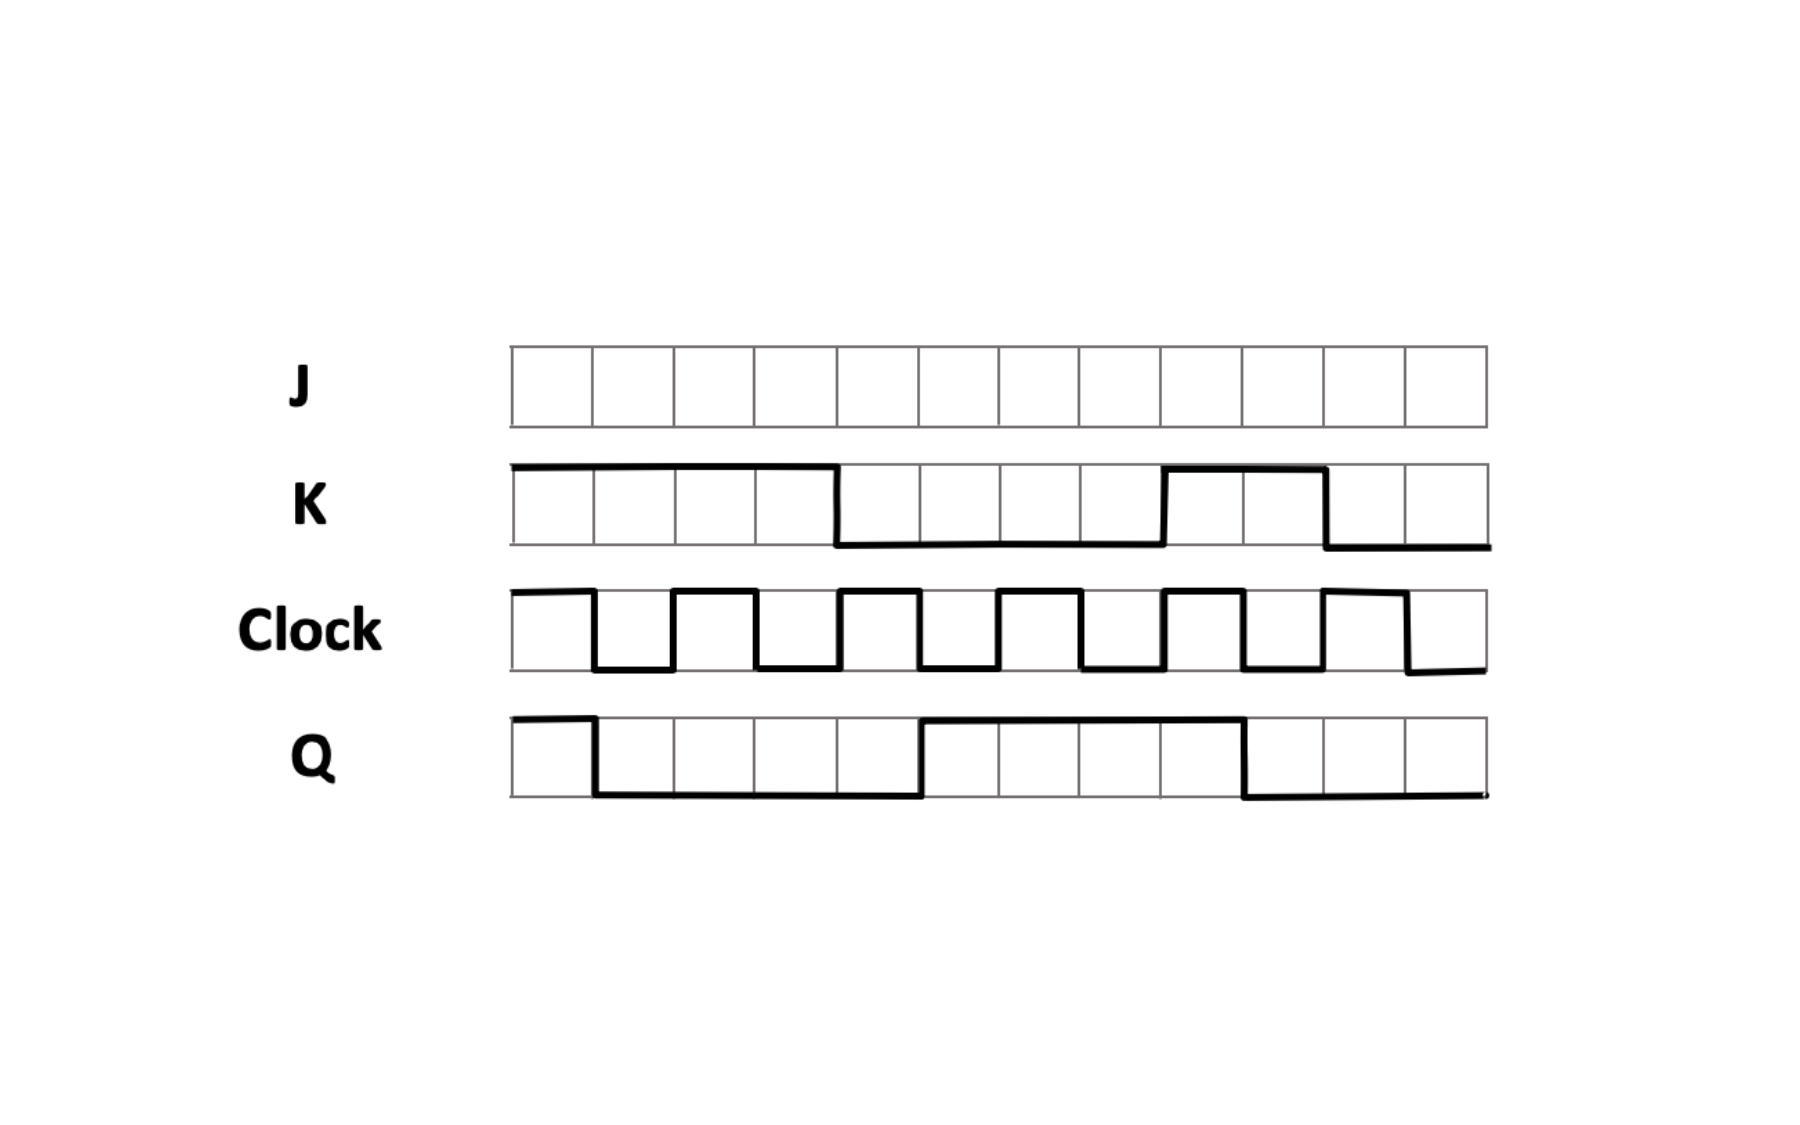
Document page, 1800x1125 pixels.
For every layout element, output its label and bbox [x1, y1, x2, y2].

picture [188, 322, 1520, 833]
